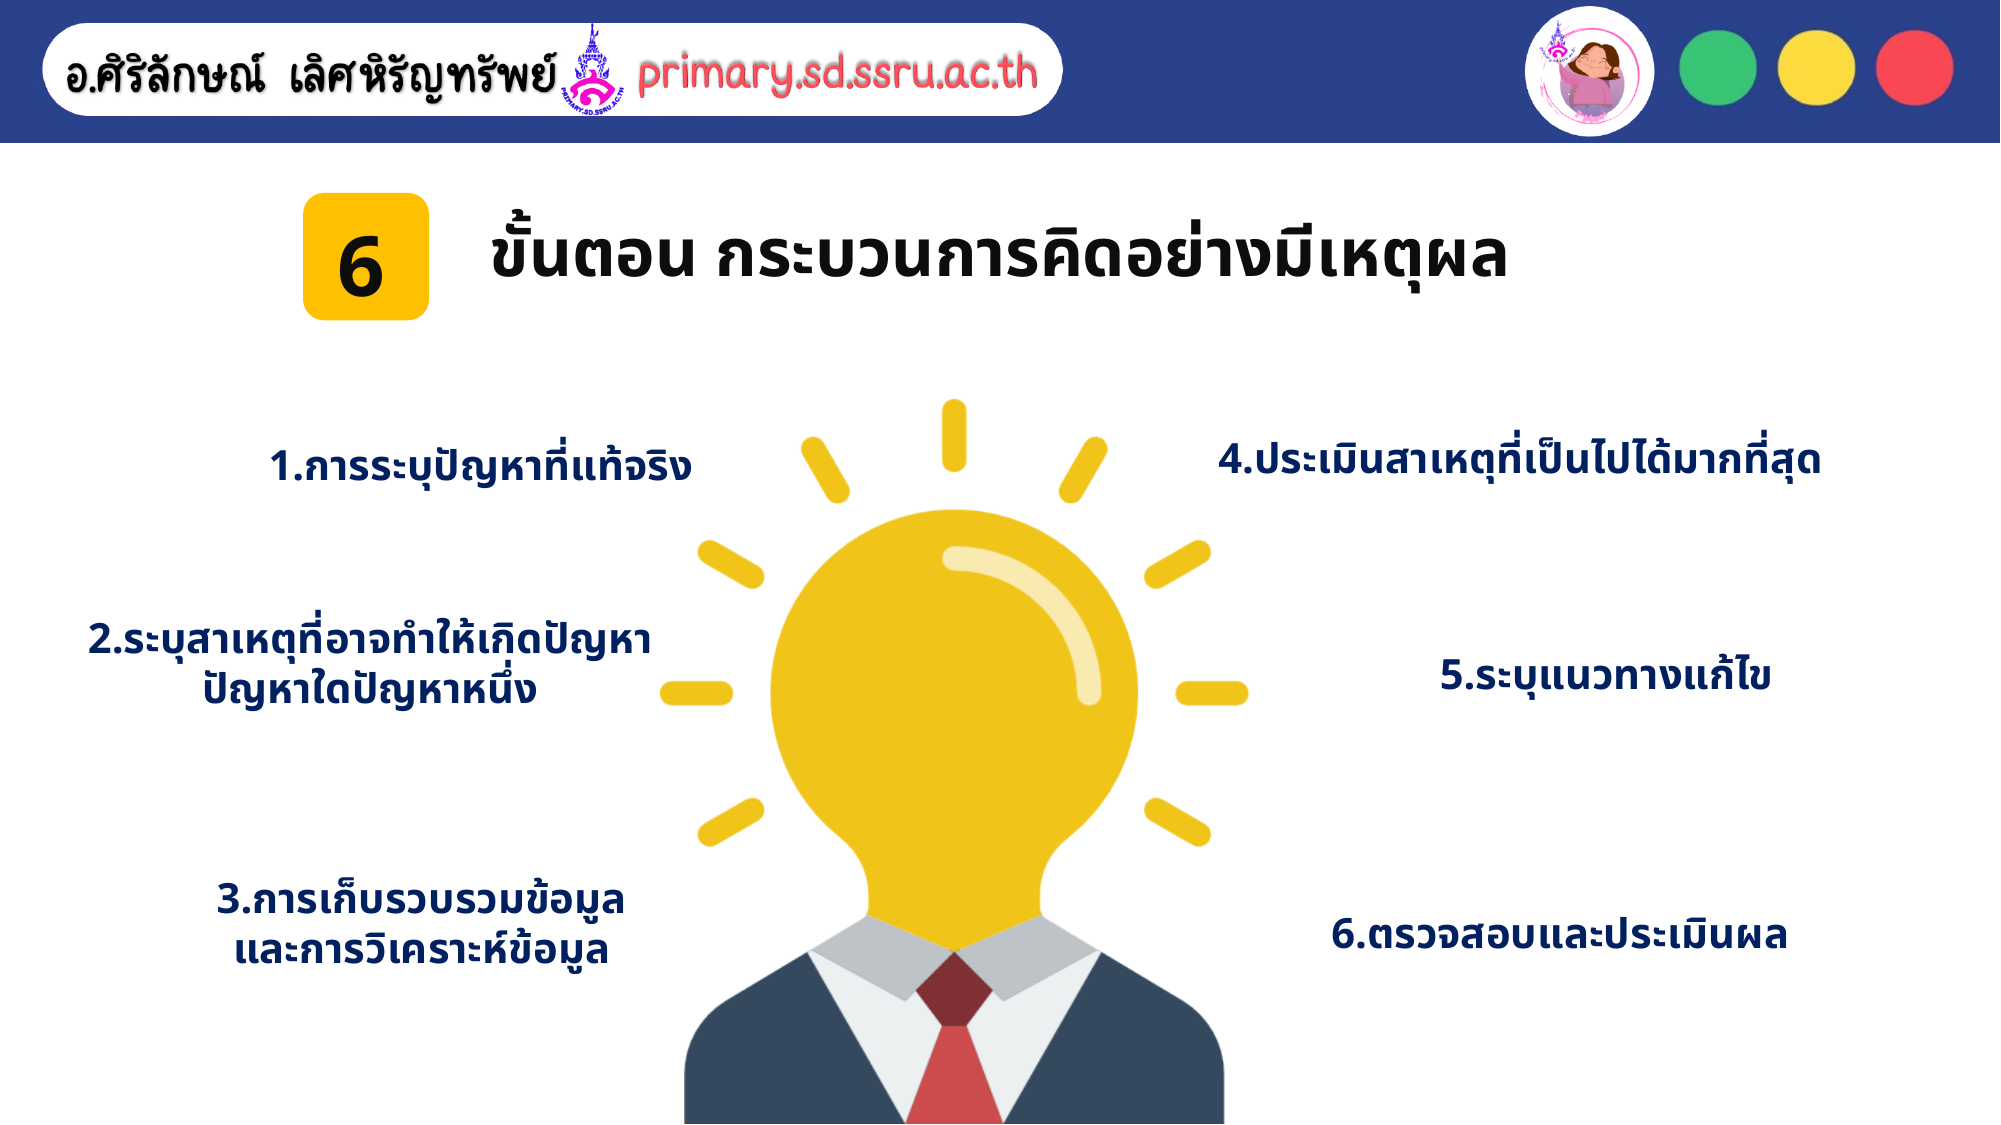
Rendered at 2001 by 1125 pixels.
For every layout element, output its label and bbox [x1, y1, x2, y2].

text_box [0, 192, 2000, 331]
text_box [40, 399, 1869, 1124]
picture [0, 0, 2000, 143]
